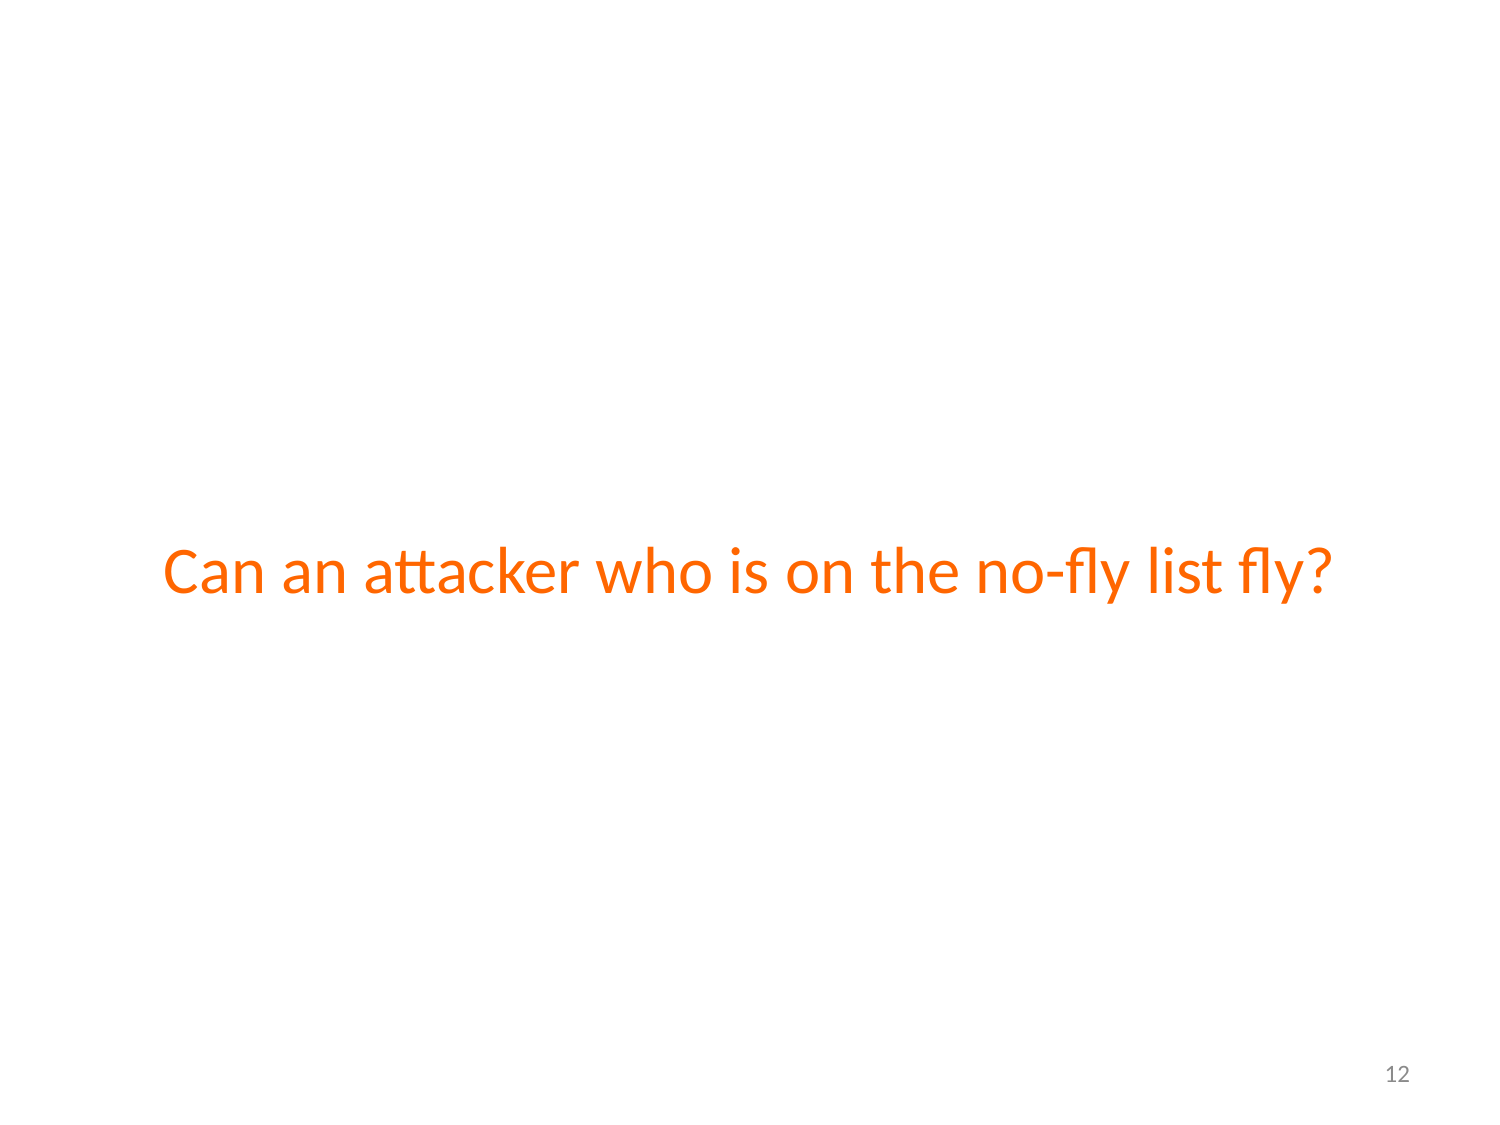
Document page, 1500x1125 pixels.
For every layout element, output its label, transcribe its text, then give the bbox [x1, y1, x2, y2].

list Can an attacker who is on the no-fly list fly? [75, 519, 1425, 676]
slide_number 12 [1074, 1042, 1425, 1103]
